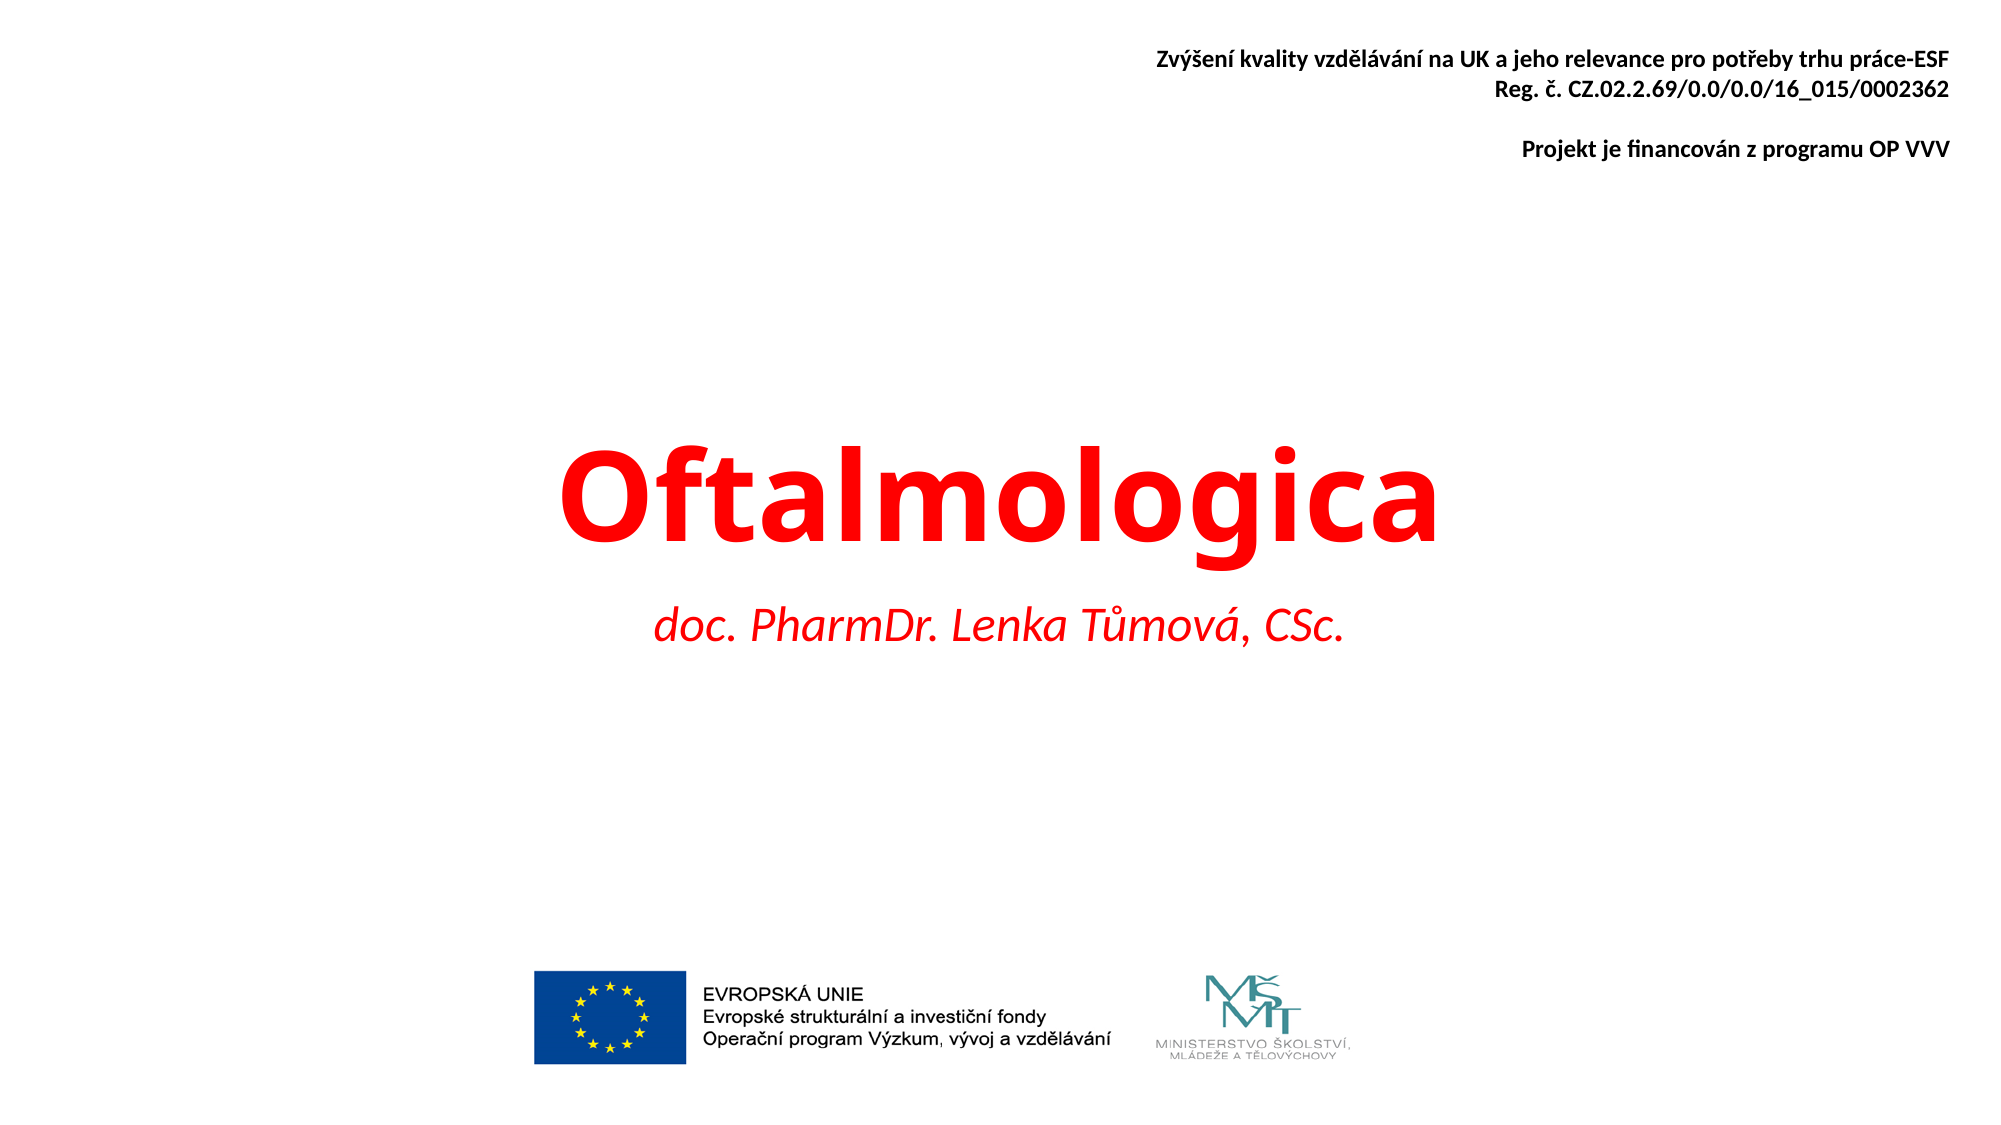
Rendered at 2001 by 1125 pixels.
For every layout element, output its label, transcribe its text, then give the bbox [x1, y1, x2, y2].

title Oftalmologica [249, 184, 1750, 576]
picture [483, 924, 1400, 1110]
text_box Zvýšení kvality vzdělávání na UK a jeho relevance pro potřeby trhu práce-ESF Reg. č. CZ.02.2.69/0.0/0.0/16_015/0002362 Projekt je financován z programu OP VVV [1136, 35, 1966, 215]
subtitle doc. PharmDr. Lenka Tůmová, CSc. [249, 590, 1750, 863]
